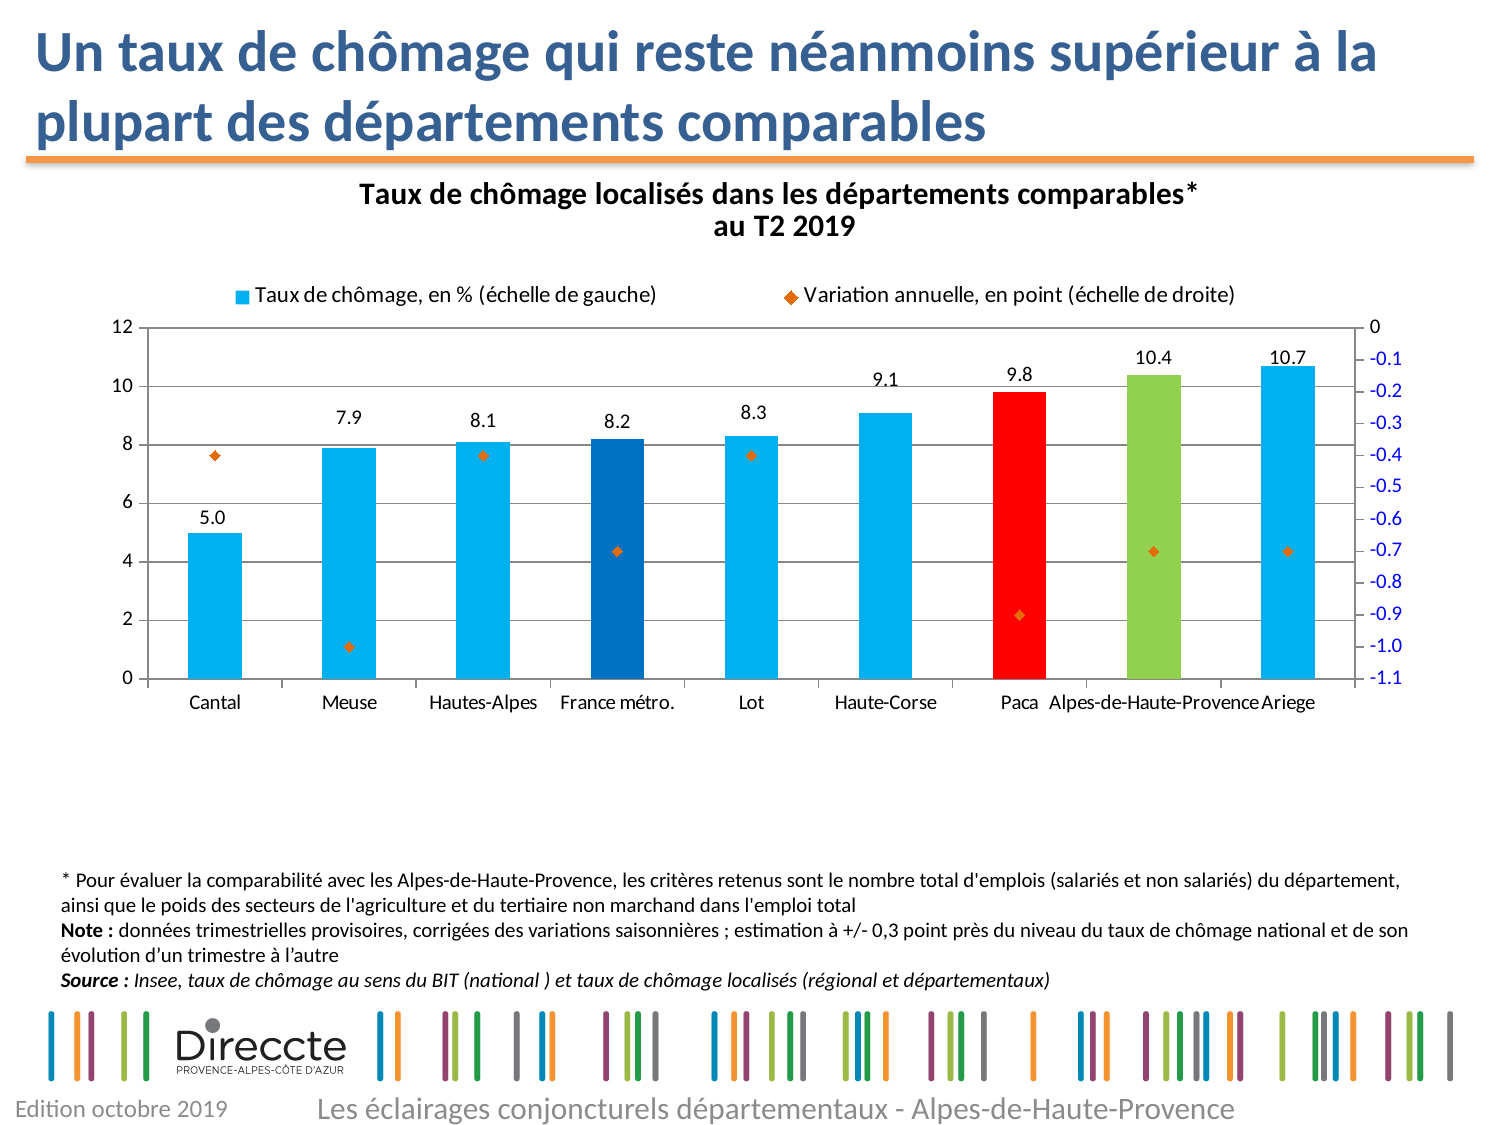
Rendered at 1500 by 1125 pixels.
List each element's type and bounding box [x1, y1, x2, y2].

picture [0, 0, 1500, 1125]
text_box [55, 173, 1434, 1001]
